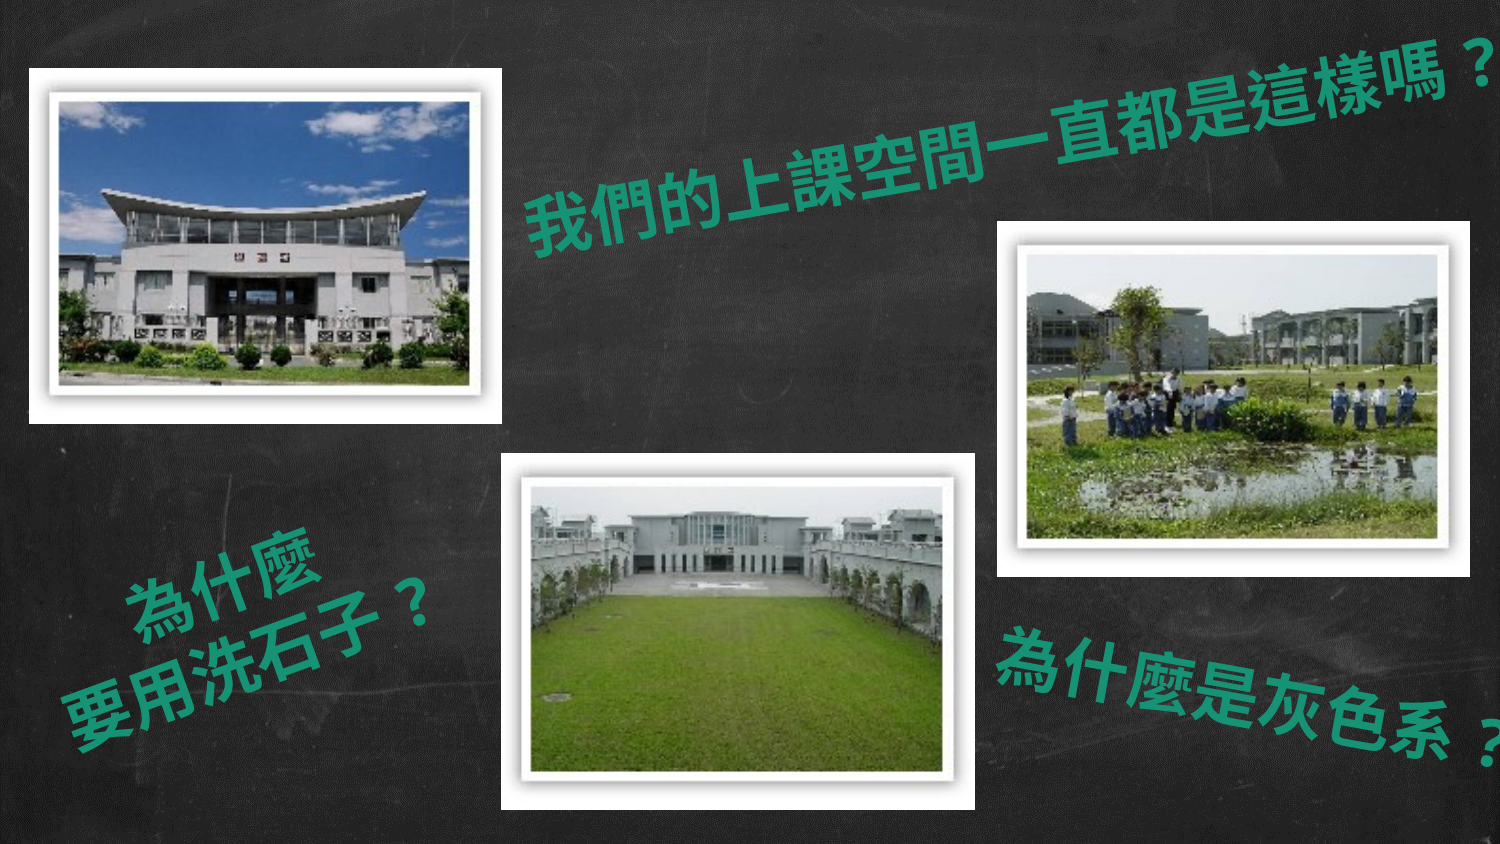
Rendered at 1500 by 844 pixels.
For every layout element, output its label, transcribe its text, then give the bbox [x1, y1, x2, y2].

text_box 為什麼是灰色系? [975, 602, 1500, 791]
text_box 為什麼 要用洗石子? [0, 453, 501, 790]
text_box 我們的上課空間一直都是這樣嗎? [502, 8, 1500, 278]
picture [0, 0, 1500, 844]
